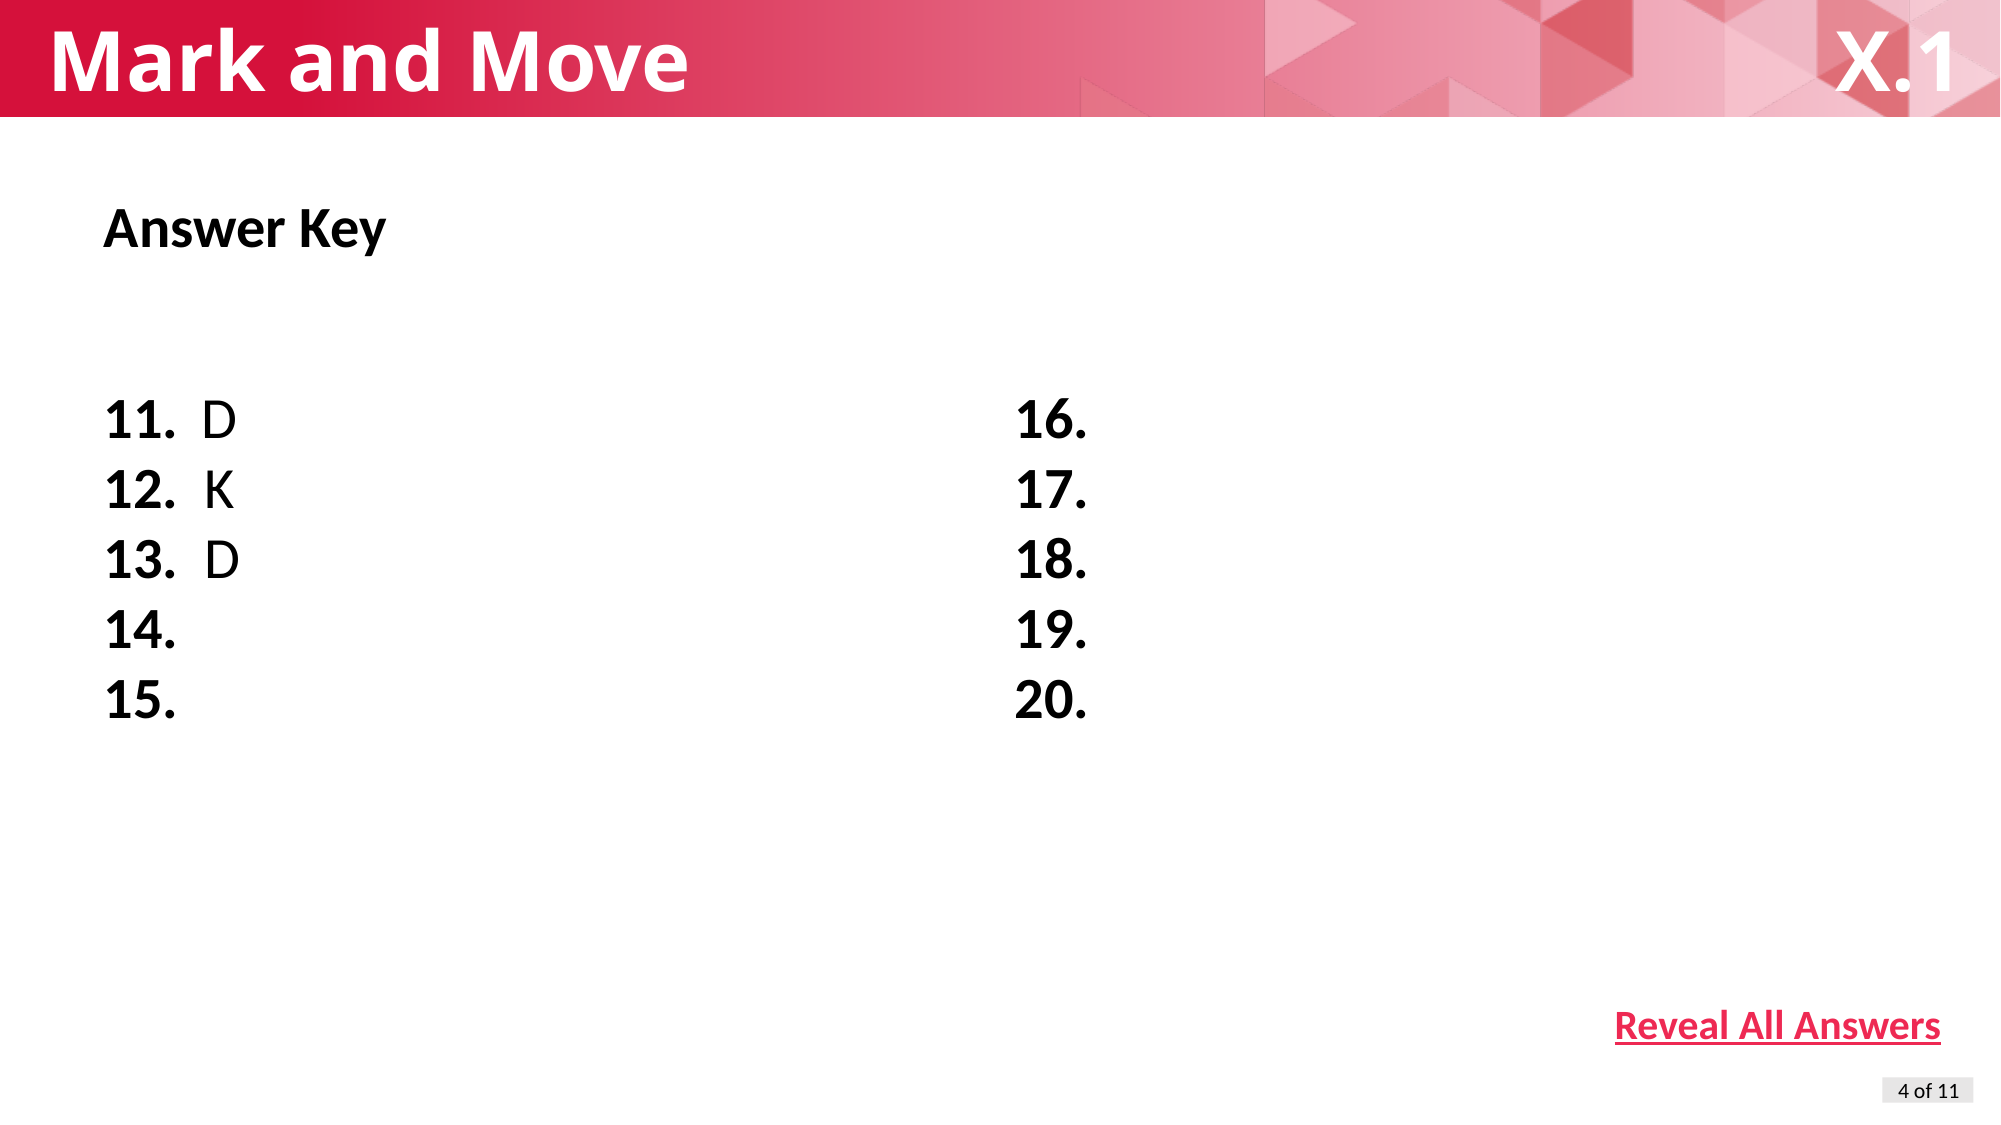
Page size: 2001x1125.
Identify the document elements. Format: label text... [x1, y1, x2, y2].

text_box [0, 0, 2000, 118]
text_box Reveal All Answers [1612, 990, 1957, 1047]
picture [990, 0, 2000, 117]
text_box Answer Key [88, 181, 1912, 267]
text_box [1876, 1076, 1981, 1104]
text_box D K D [88, 373, 1000, 808]
text_box 16. 17. 18. 19. 20. [999, 372, 1912, 738]
text_box Mark and Move [32, 11, 720, 117]
